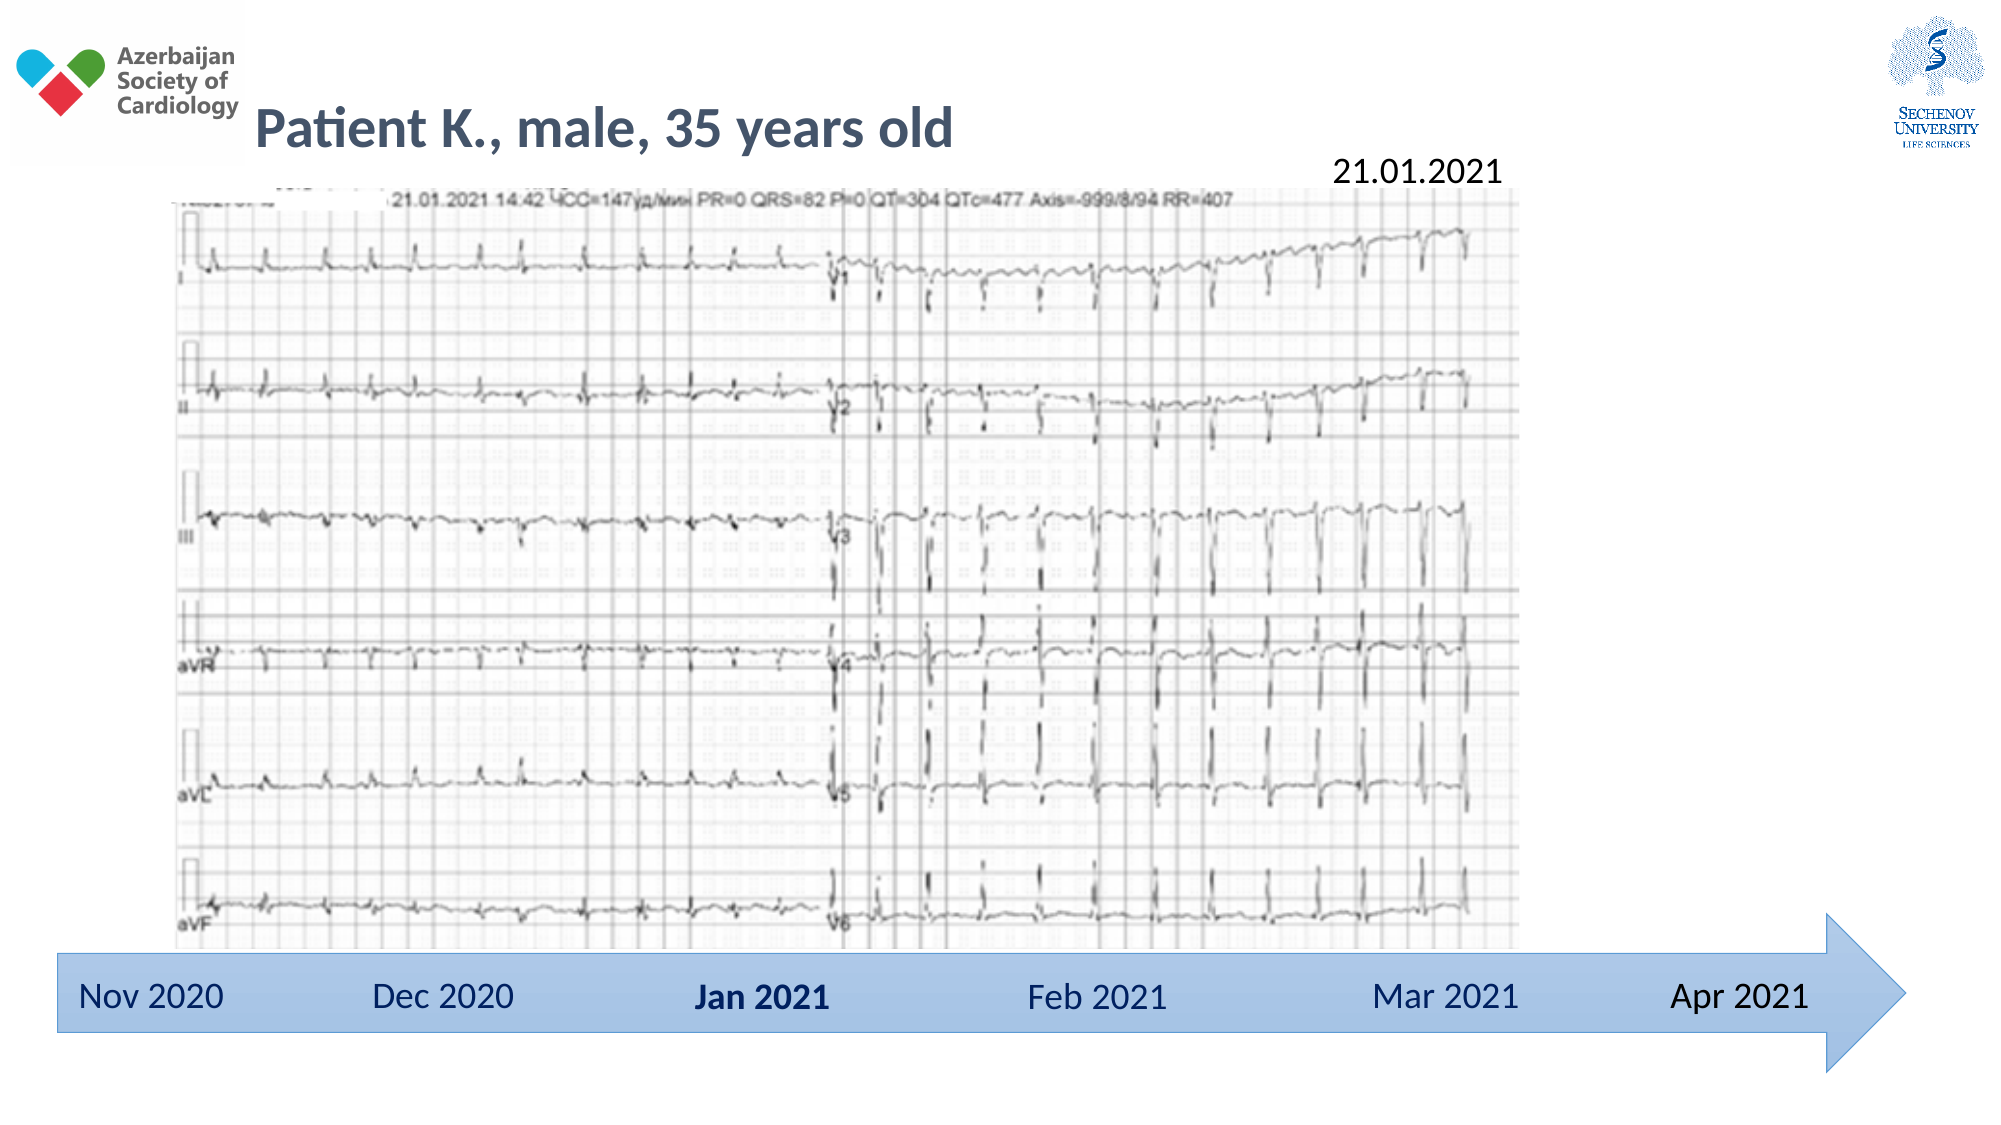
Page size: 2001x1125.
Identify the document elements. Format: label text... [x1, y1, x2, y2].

text_box Patient K., male, 35 years old [232, 90, 979, 188]
picture [10, 0, 245, 166]
text_box Nov 2020 [63, 964, 239, 1024]
text_box Feb 2021 [1013, 964, 1183, 1024]
text_box Dec 2020 [357, 964, 530, 1024]
picture [171, 188, 1520, 949]
text_box 21.01.2021 [1317, 138, 1519, 188]
picture [1883, 9, 1986, 151]
text_box [57, 912, 1907, 1074]
text_box Apr 2021 [1655, 964, 1825, 1024]
text_box Mar 2021 [1357, 964, 1535, 1024]
text_box Jan 2021 [679, 964, 846, 1024]
